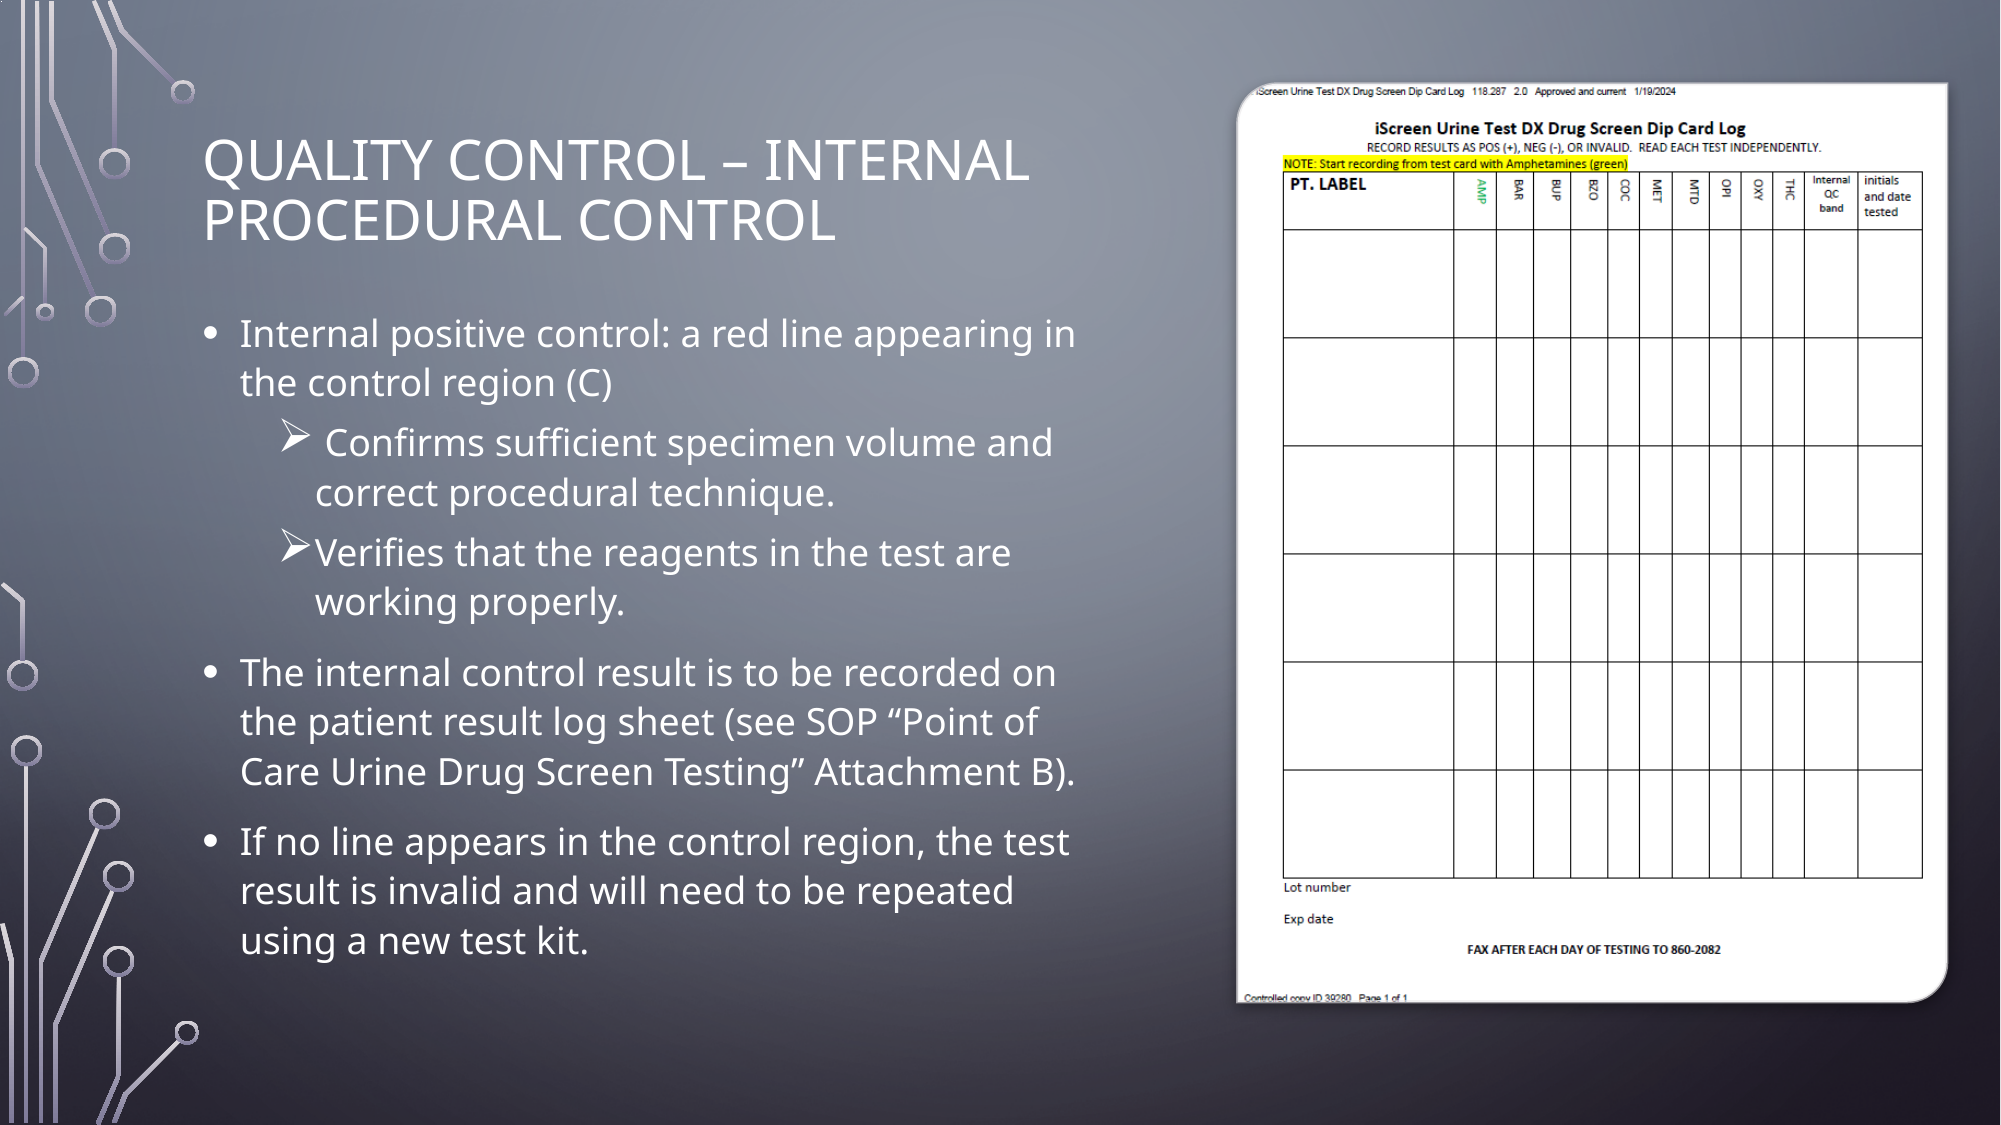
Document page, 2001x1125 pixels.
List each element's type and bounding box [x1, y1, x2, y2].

text_box [0, 0, 201, 1125]
picture [201, 0, 2000, 1125]
